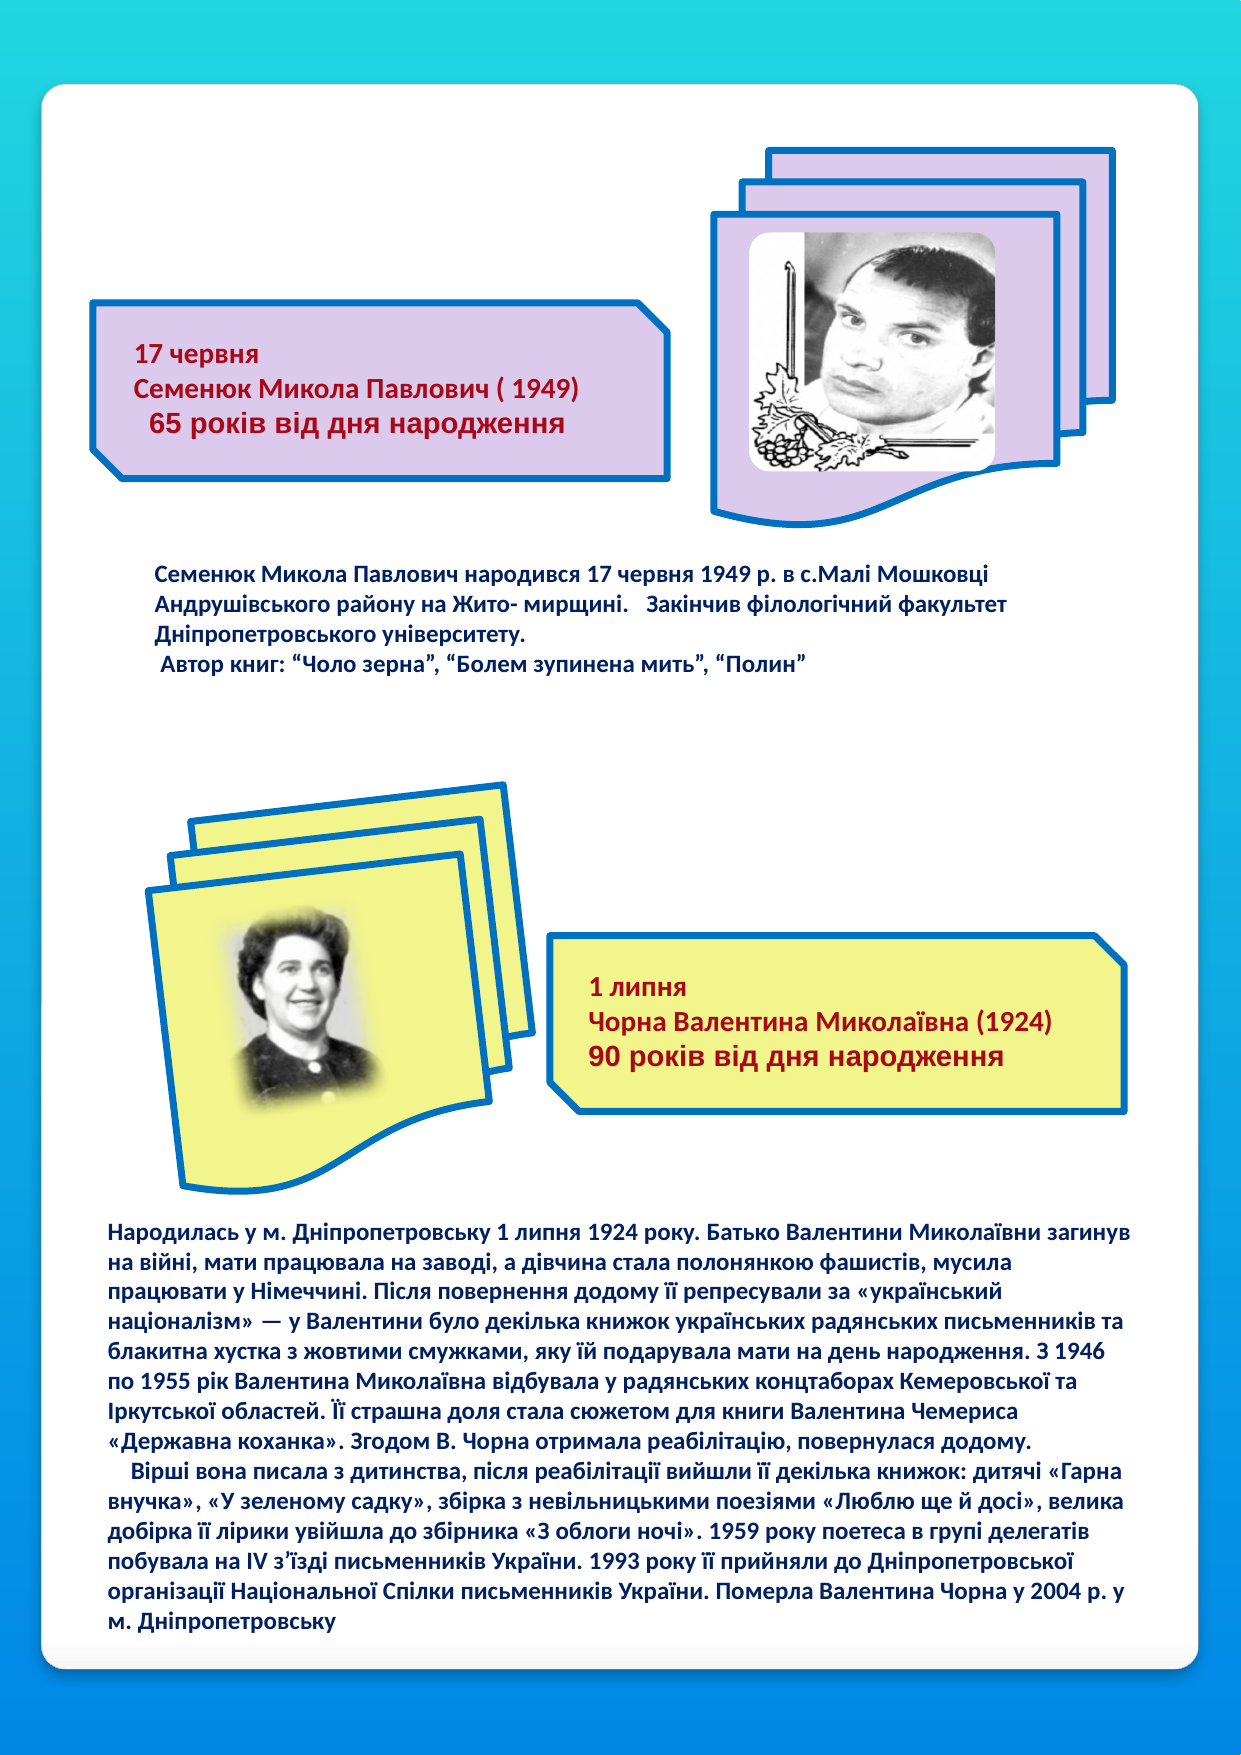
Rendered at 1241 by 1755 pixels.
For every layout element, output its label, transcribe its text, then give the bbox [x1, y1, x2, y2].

text_box [710, 146, 1116, 529]
text_box Семенюк Микола Павлович народився 17 червня 1949 р. в с.Малі Мошковці Андрушівського району на Жито- мирщині. Закінчив філологічний факультет Дніпропетровського університету. Автор книг: “Чоло зерна”, “Болем зупинена мить”, “Полин” [139, 549, 1088, 685]
picture [214, 899, 381, 1116]
picture [748, 232, 996, 472]
text_box [144, 781, 536, 1195]
text_box 1 липня Чорна Валентина Миколаївна (1924) 90 років від дня народження [573, 959, 1100, 1080]
text_box 17 червня Семенюк Микола Павлович ( 1949) 65 років від дня народження [92, 326, 656, 447]
text_box [89, 299, 671, 483]
text_box [546, 932, 1128, 1115]
text_box Народилась у м. Дніпропетровську 1 липня 1924 року. Батько Валентини Миколаївни загинув на війні, мати працювала на заводі, а дівчина стала полонянкою фашистів, мусила працювати у Німеччині. Після повернення додому її репресували за «український націоналізм» — у Валентини було декілька книжок українських радянських письменників та блакитна хустка з жовтими смужками, яку їй подарувала мати на день народження. З 1946 по 1955 рік Валентина Миколаївна відбувала у радянських концтаборах Кемеровської та Іркутської областей. Її страшна доля стала сюжетом для книги Валентина Чемериса «Державна коханка». Згодом В. Чорна отримала реабілітацію, повернулася додому. Вірші вона писала з дитинства, після реабілітації вийшли її декілька книжок: дитячі «Гарна внучка», «У зеленому садку», збірка з невільницькими поезіями «Люблю ще й досі», велика добірка її лірики увійшла до збірника «З облоги ночі». 1959 року поетеса в групі делегатів побувала на IV з’їзді письменників України. 1993 року її прийняли до Дніпропетровської організації Національної Спілки письменників України. Померла Валентина Чорна у 2004 р. у м. Дніпропетровську [92, 1207, 1148, 1642]
